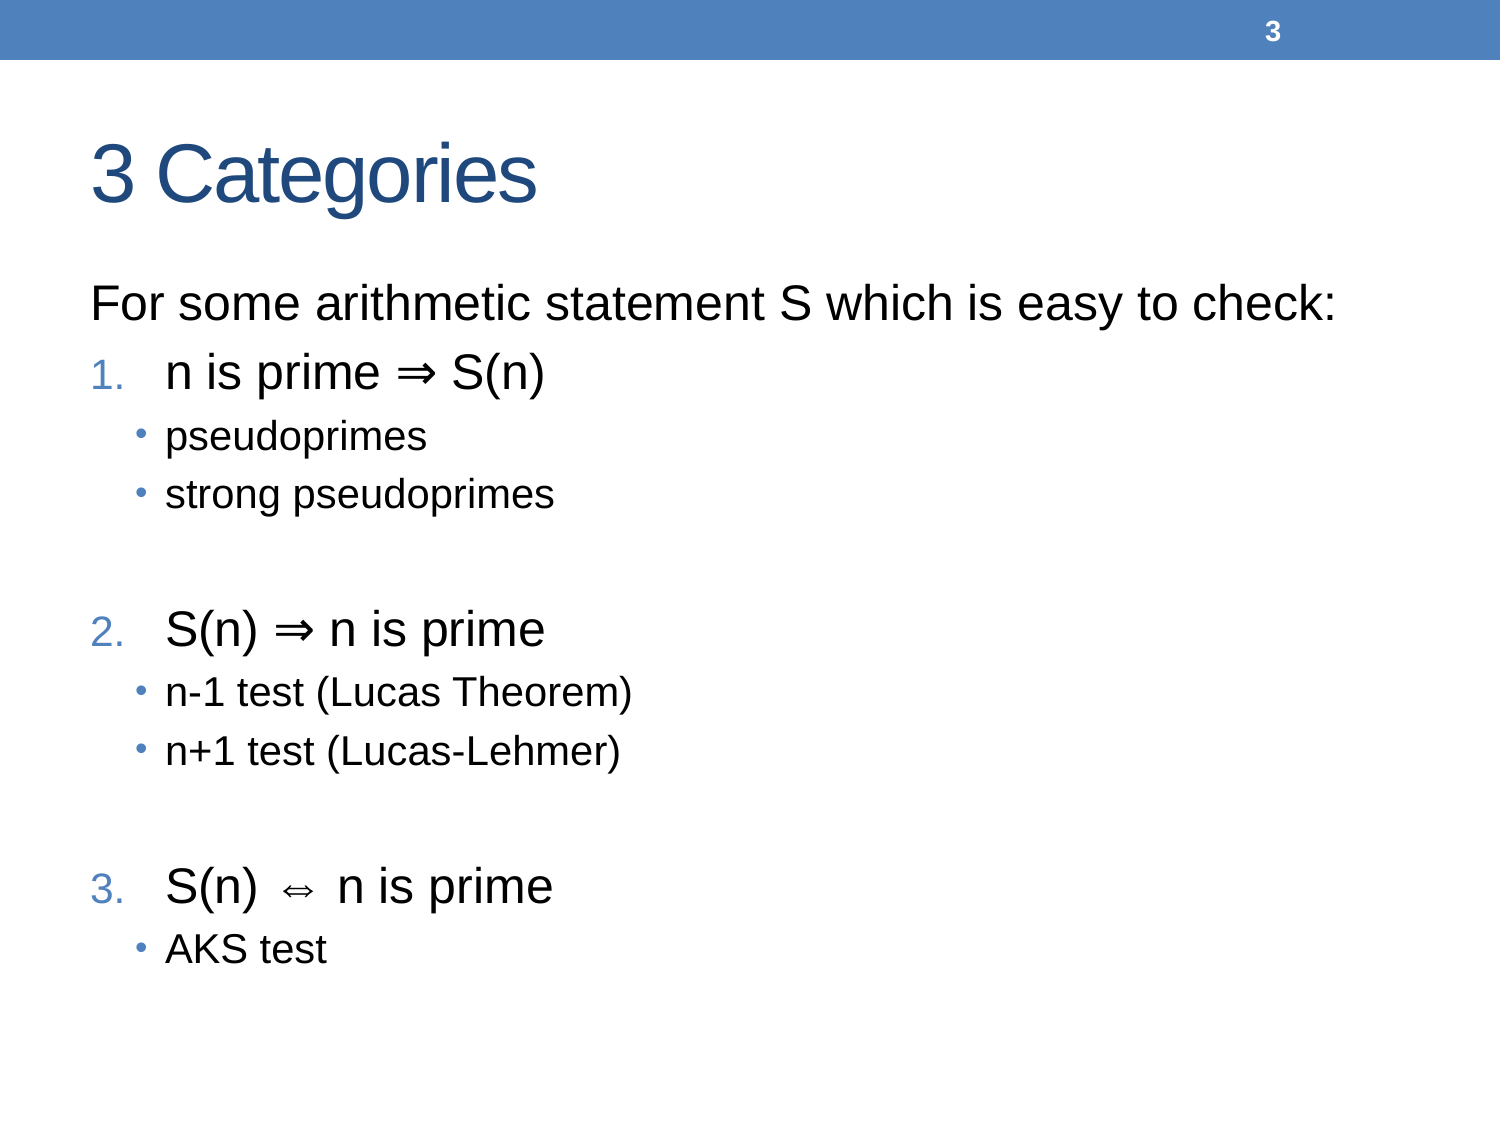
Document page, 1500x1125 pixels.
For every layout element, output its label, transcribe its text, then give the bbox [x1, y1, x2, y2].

list For some arithmetic statement S which is easy to check: n is prime ⇒ S(n) pseudoprimes strong pseudoprimes S(n) ⇒ n is prime n-1 test (Lucas Theorem) n+1 test (Lucas-Lehmer) S(n) ⇔ n is prime AKS test [75, 262, 1425, 1063]
title 3 Categories [75, 87, 1425, 250]
slide_number 3 [1250, 3, 1425, 57]
